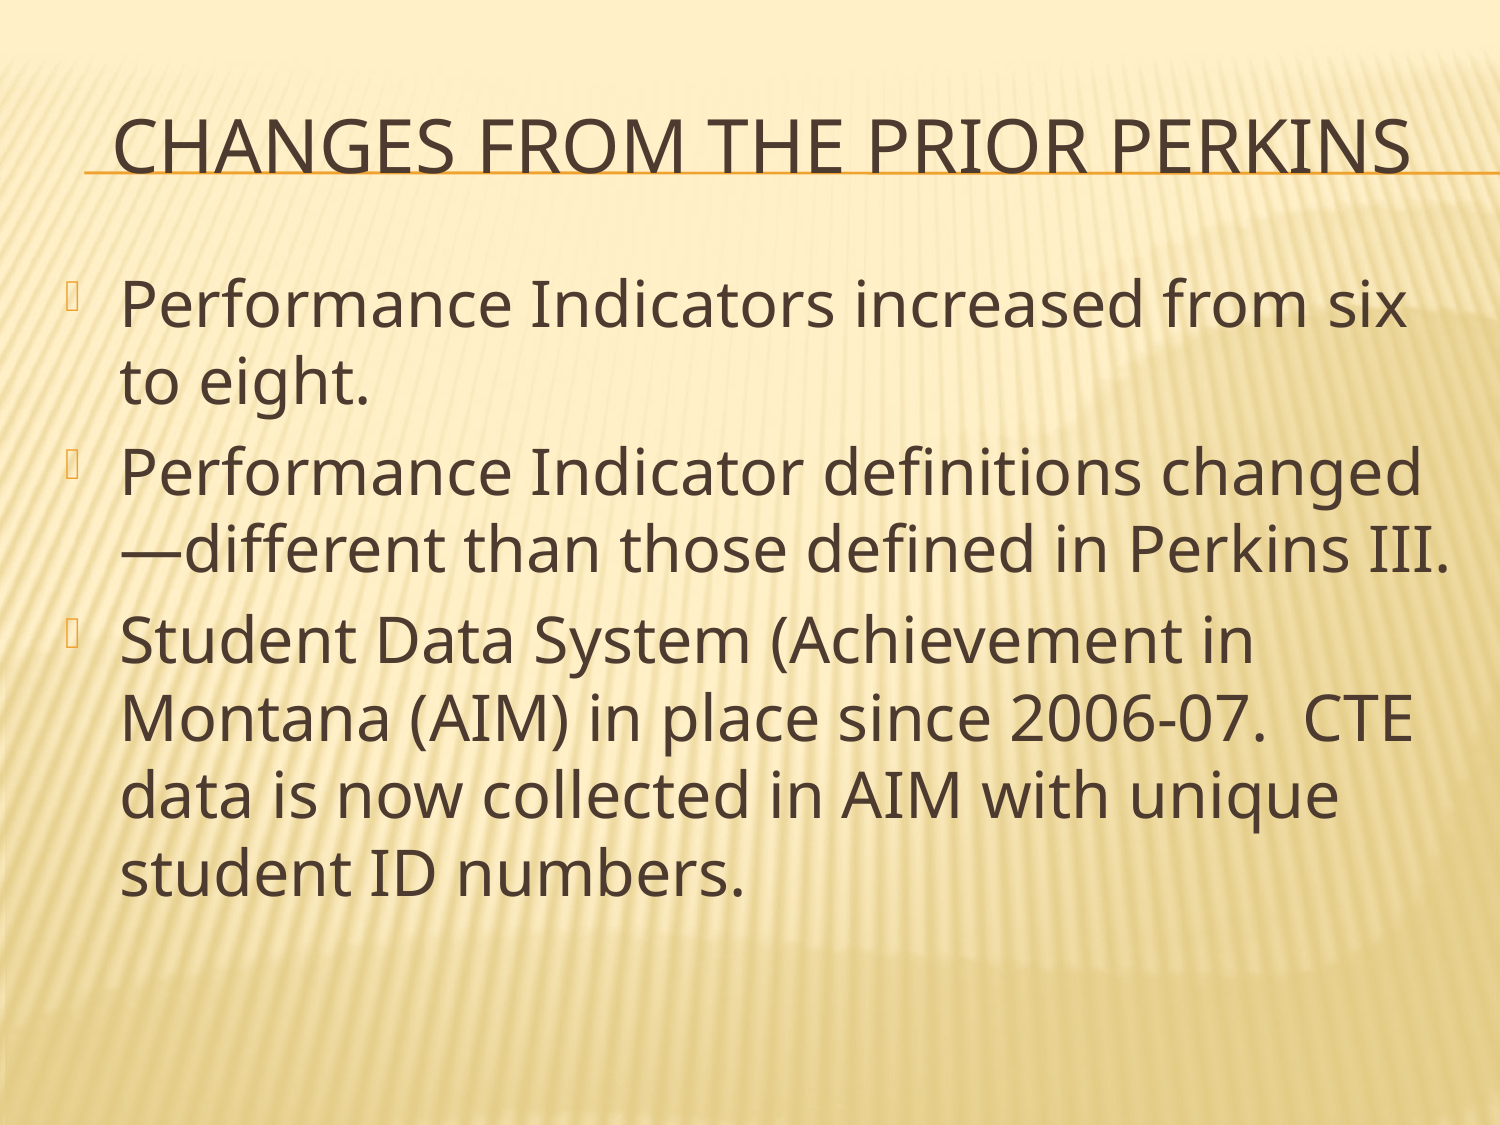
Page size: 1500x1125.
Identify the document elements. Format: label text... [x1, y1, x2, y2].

title Changes from the prior Perkins [50, 75, 1475, 213]
list Performance Indicators increased from six to eight. Performance Indicator definitions changed—different than those defined in Perkins III. Student Data System (Achievement in Montana (AIM) in place since 2006-07. CTE data is now collected in AIM with unique student ID numbers. [50, 254, 1475, 998]
